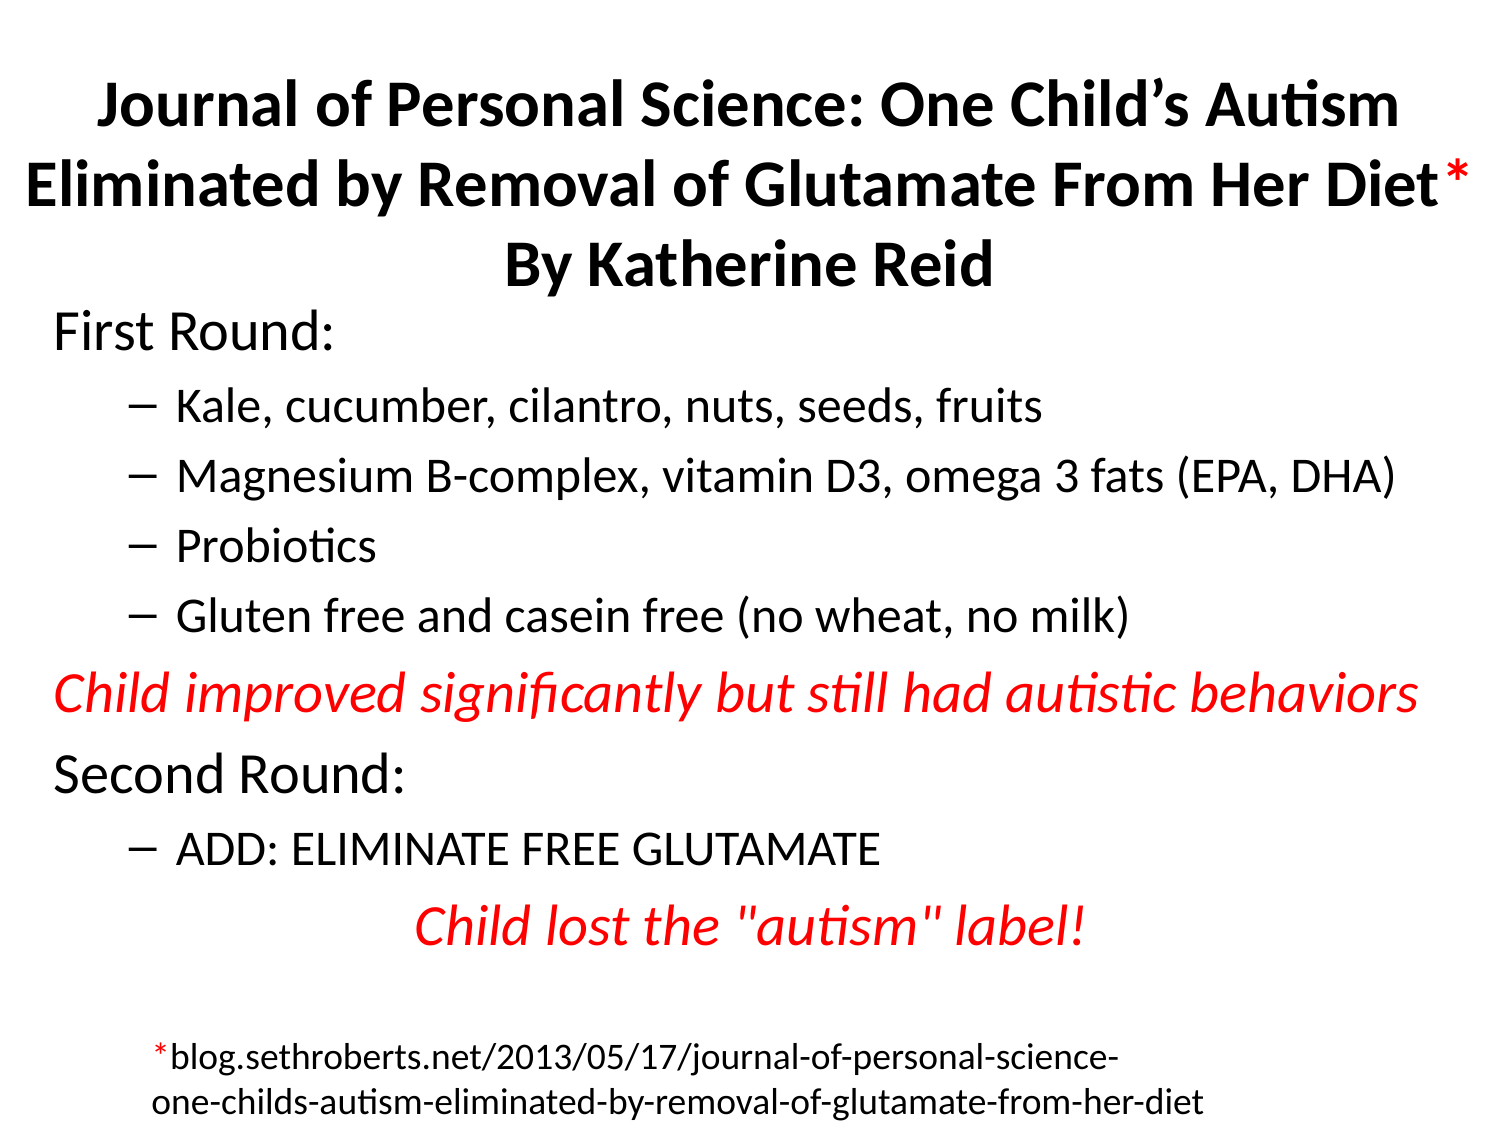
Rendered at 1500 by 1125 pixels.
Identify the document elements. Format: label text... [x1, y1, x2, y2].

list First Round: Kale, cucumber, cilantro, nuts, seeds, fruits Magnesium B-complex, vitamin D3, omega 3 fats (EPA, DHA) Probiotics Gluten free and casein free (no wheat, no milk) Child improved significantly but still had autistic behaviors Second Round: ADD: ELIMINATE FREE GLUTAMATE Child lost the "autism" label! [38, 284, 1464, 1028]
text_box *blog.sethroberts.net/2013/05/17/journal-of-personal-science- one-childs-autism-eliminated-by-removal-of-glutamate-from-her-diet [136, 1024, 1220, 1125]
title Journal of Personal Science: One Child’s Autism Eliminated by Removal of Glutamate From Her Diet* By Katherine Reid [0, 45, 1500, 314]
